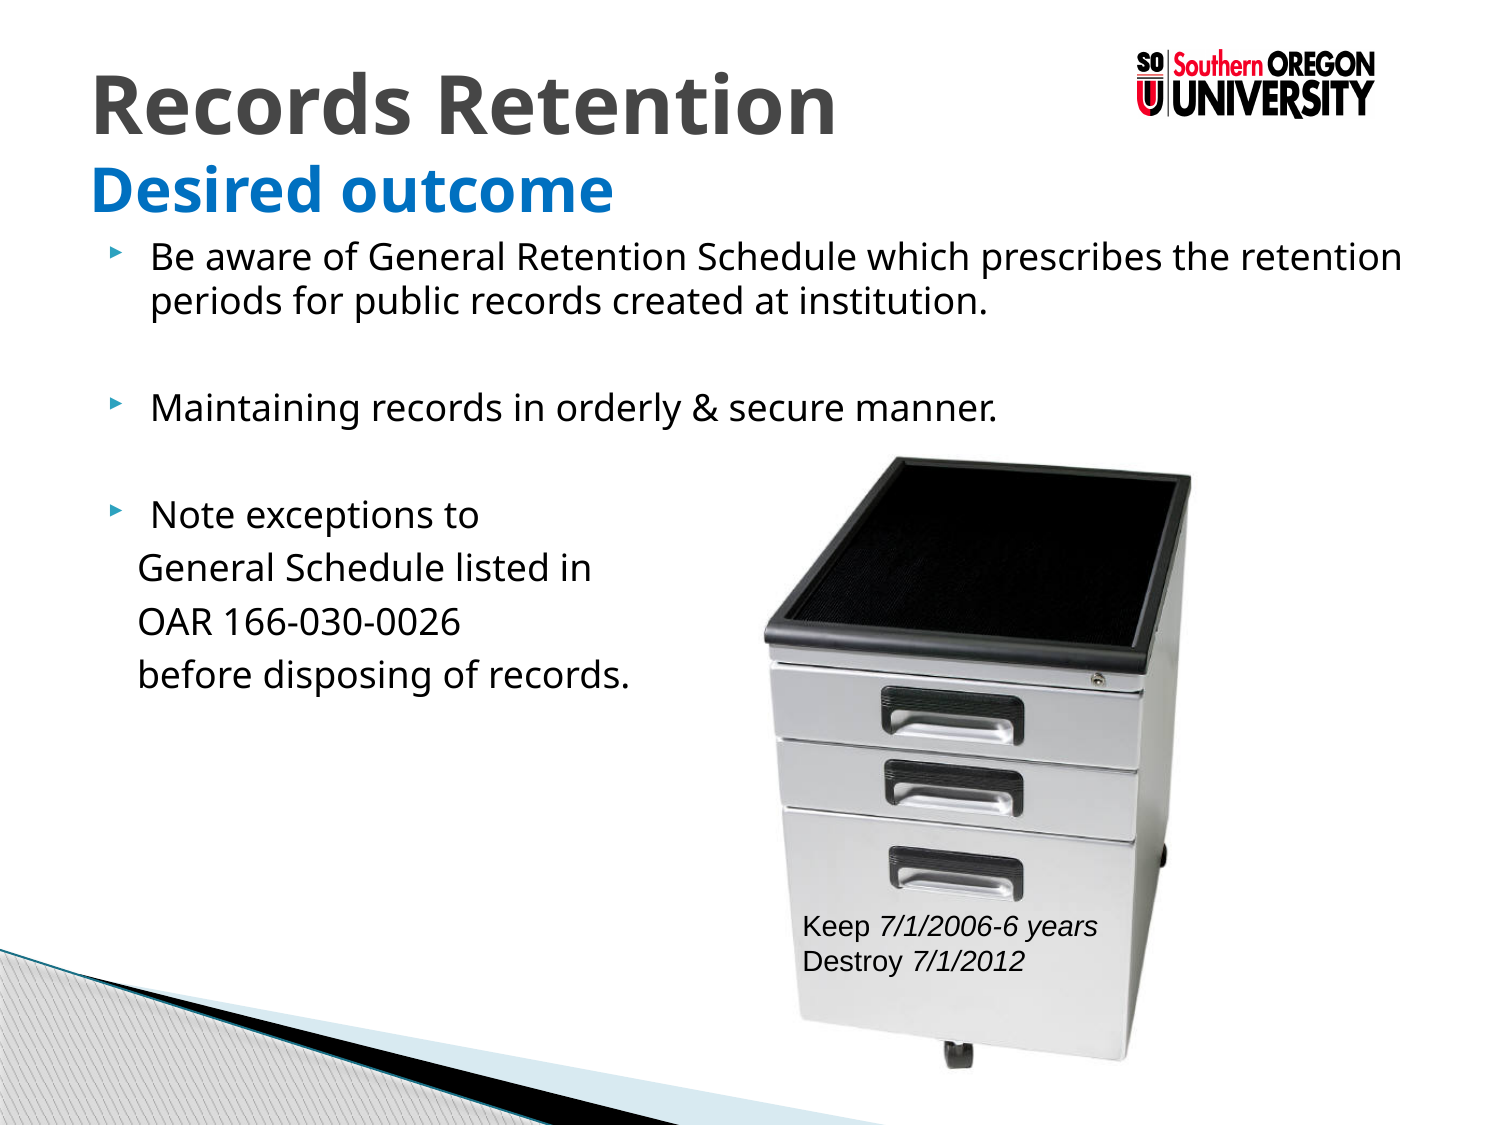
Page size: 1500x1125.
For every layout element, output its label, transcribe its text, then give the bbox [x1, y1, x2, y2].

picture [749, 437, 1206, 1083]
list Be aware of General Retention Schedule which prescribes the retention periods for public records created at institution. Maintaining records in orderly & secure manner. Note exceptions to General Schedule listed in OAR 166-030-0026 before disposing of records. [74, 224, 1426, 986]
title Records Retention Desired outcome [75, 45, 1425, 233]
picture [1137, 49, 1376, 119]
